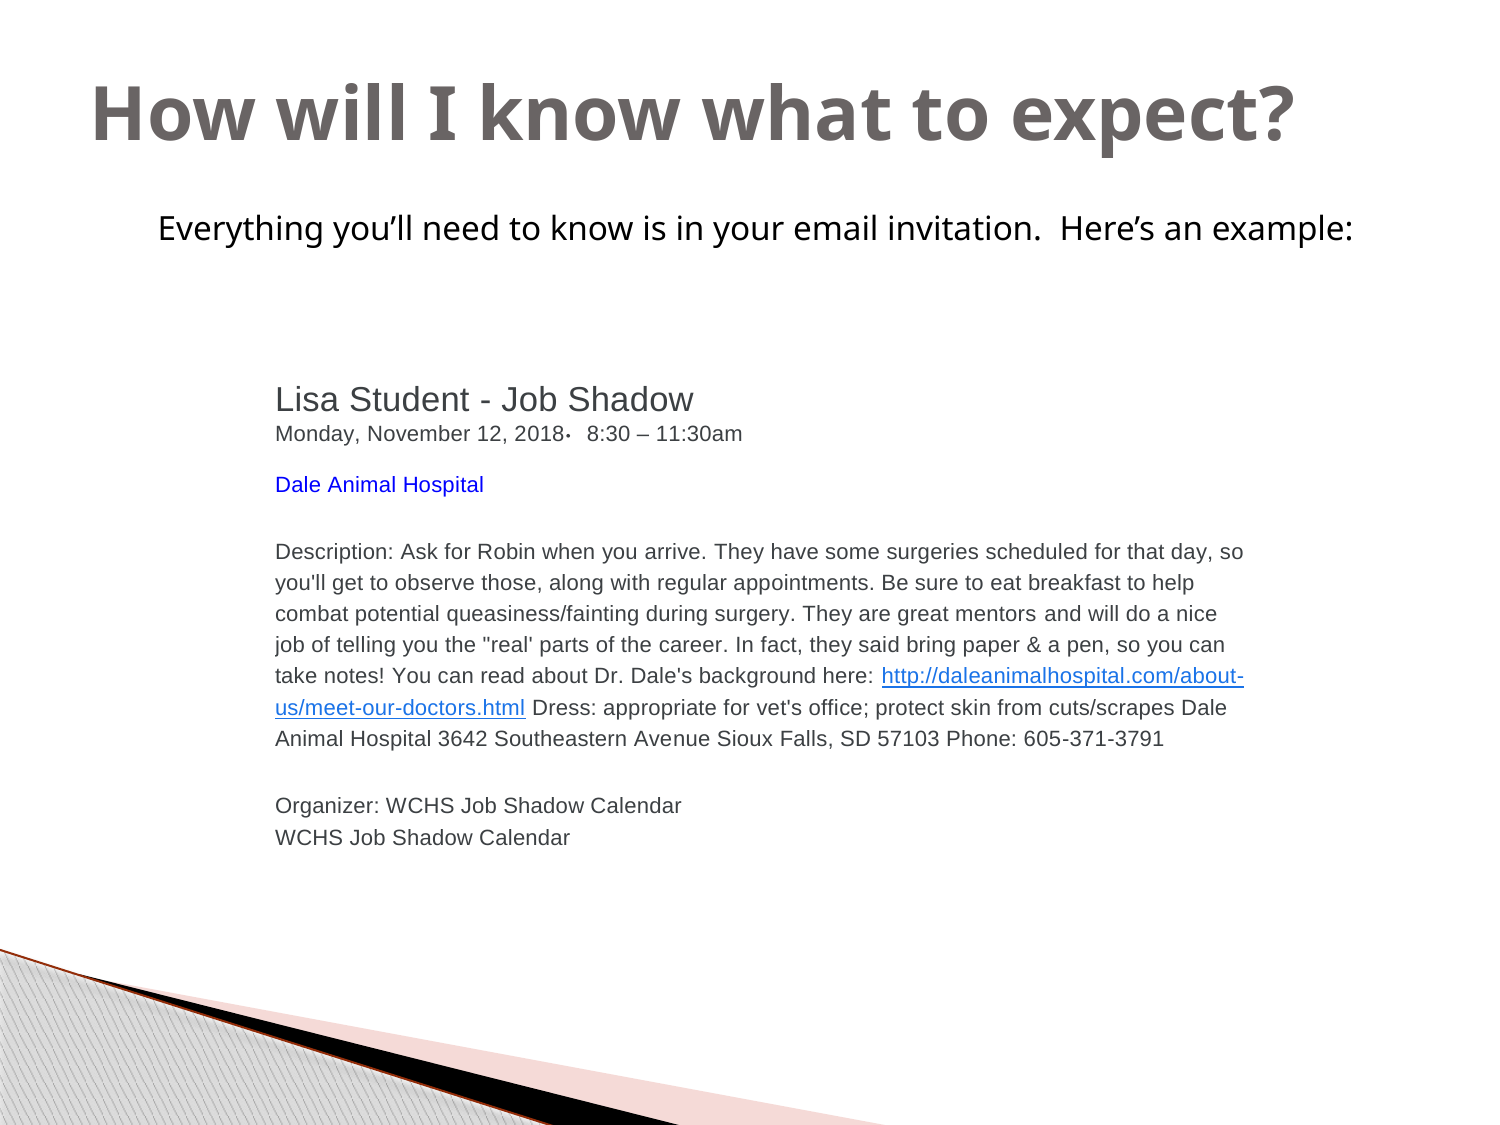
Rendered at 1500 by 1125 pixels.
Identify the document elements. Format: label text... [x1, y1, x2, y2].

picture [274, 374, 1253, 851]
list Everything you’ll need to know is in your email invitation. Here’s an example: [125, 200, 1463, 950]
title How will I know what to expect? [75, 45, 1425, 175]
